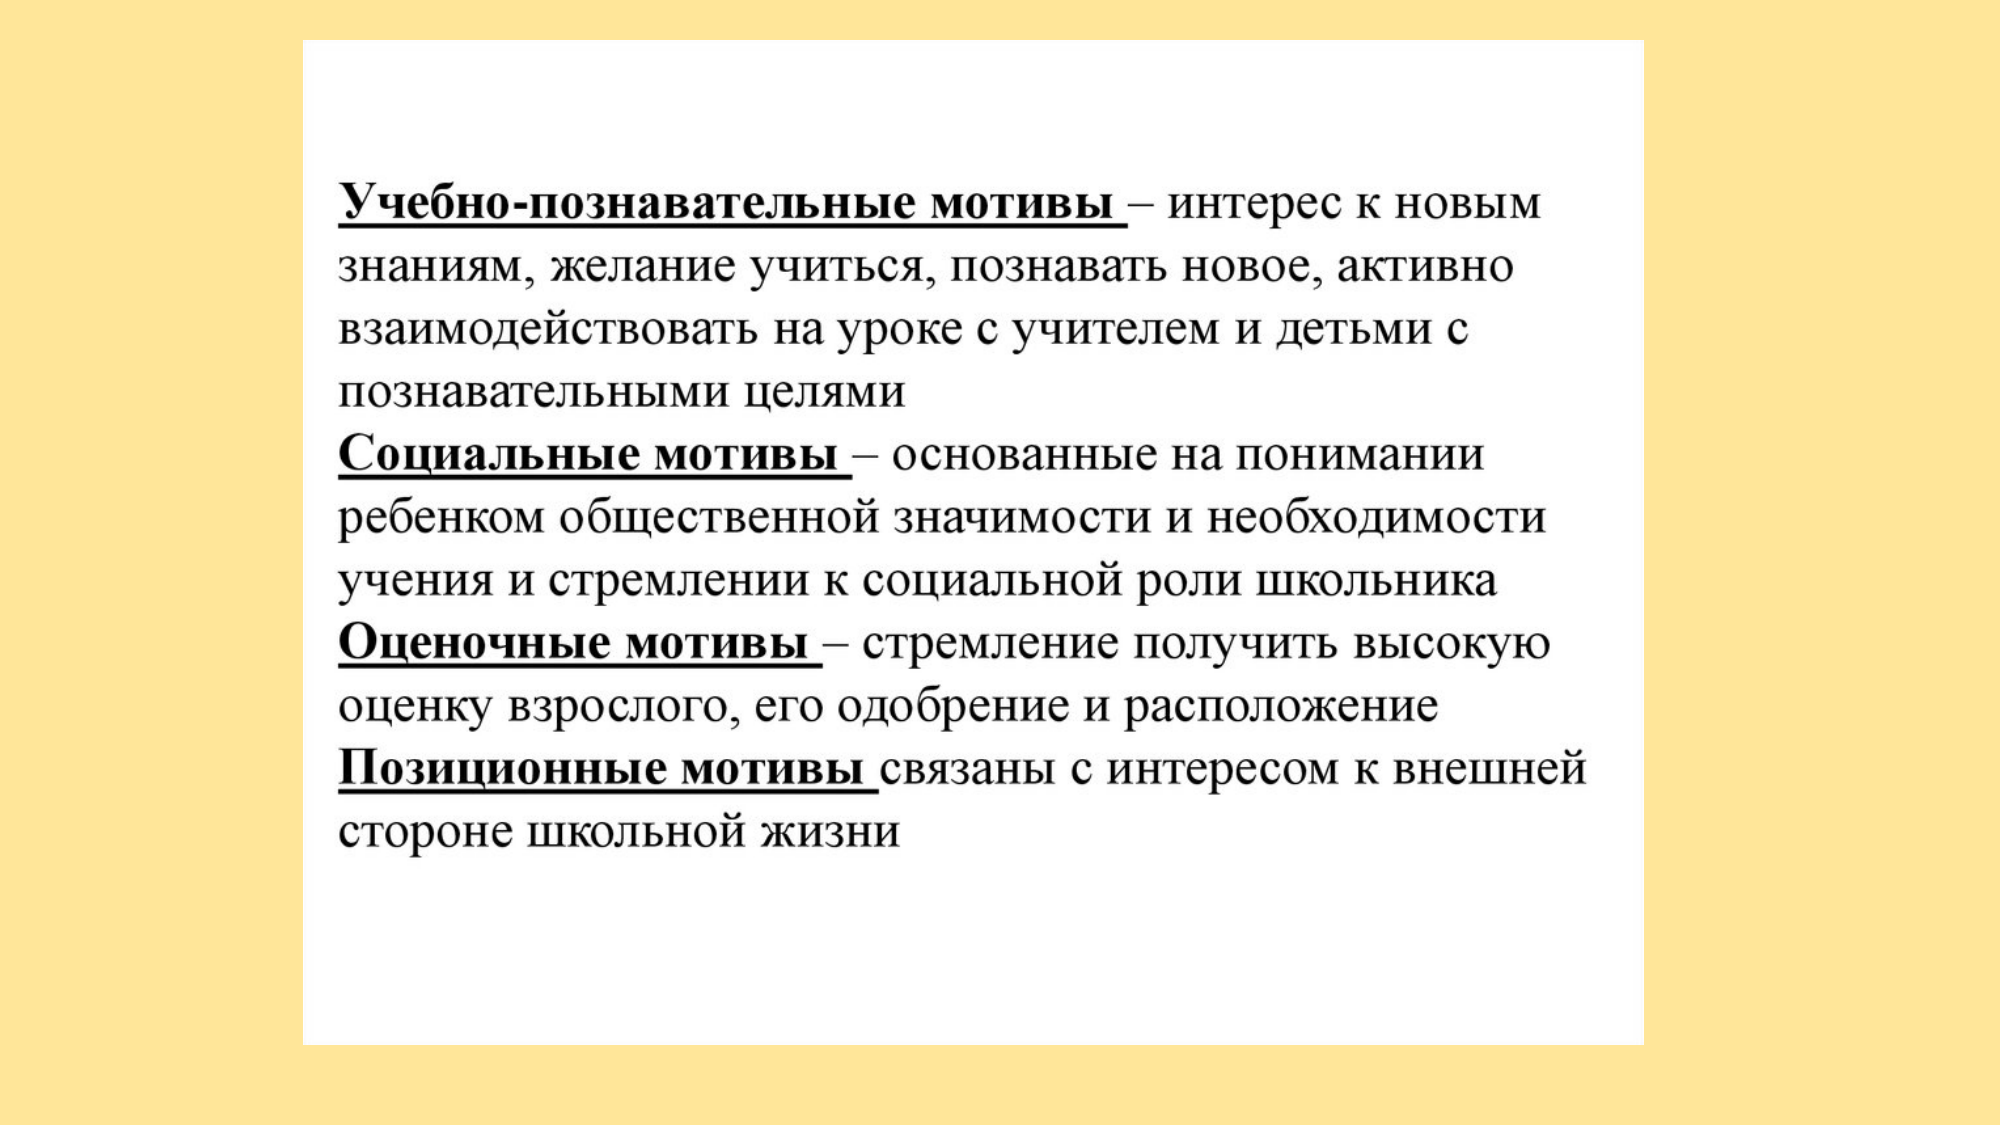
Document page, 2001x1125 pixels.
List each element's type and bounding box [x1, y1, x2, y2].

picture [303, 40, 1644, 1045]
